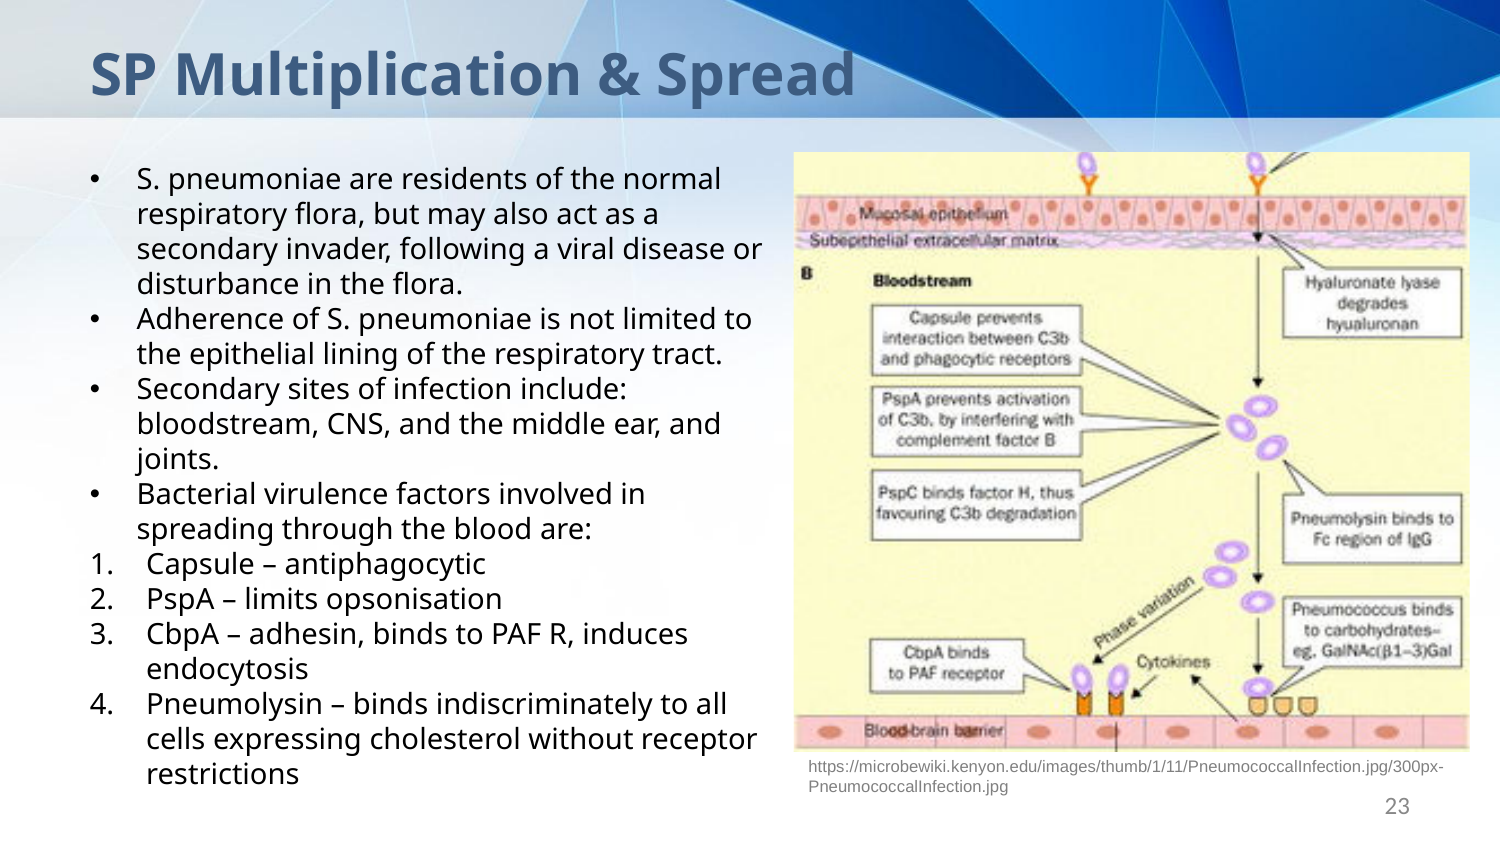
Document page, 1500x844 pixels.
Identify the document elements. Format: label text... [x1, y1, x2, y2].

slide_number 23 [1074, 804, 1425, 827]
text_box https://microbewiki.kenyon.edu/images/thumb/1/11/PneumococcalInfection.jpg/300px-PneumococcalInfection.jpg [793, 758, 1470, 804]
text_box S. pneumoniae are residents of the normal respiratory flora, but may also act as a secondary invader, following a viral disease or disturbance in the flora. Adherence of S. pneumoniae is not limited to the epithelial lining of the respiratory tract. Secondary sites of infection include: bloodstream, CNS, and the middle ear, and joints. Bacterial virulence factors involved in spreading through the blood are: Capsule – antiphagocytic PspA – limits opsonisation CbpA – adhesin, binds to PAF R, induces endocytosis Pneumolysin – binds indiscriminately to all cells expressing cholesterol without receptor restrictions [74, 153, 793, 798]
picture [0, 0, 1500, 844]
title SP Multiplication & Spread [75, 21, 1425, 122]
